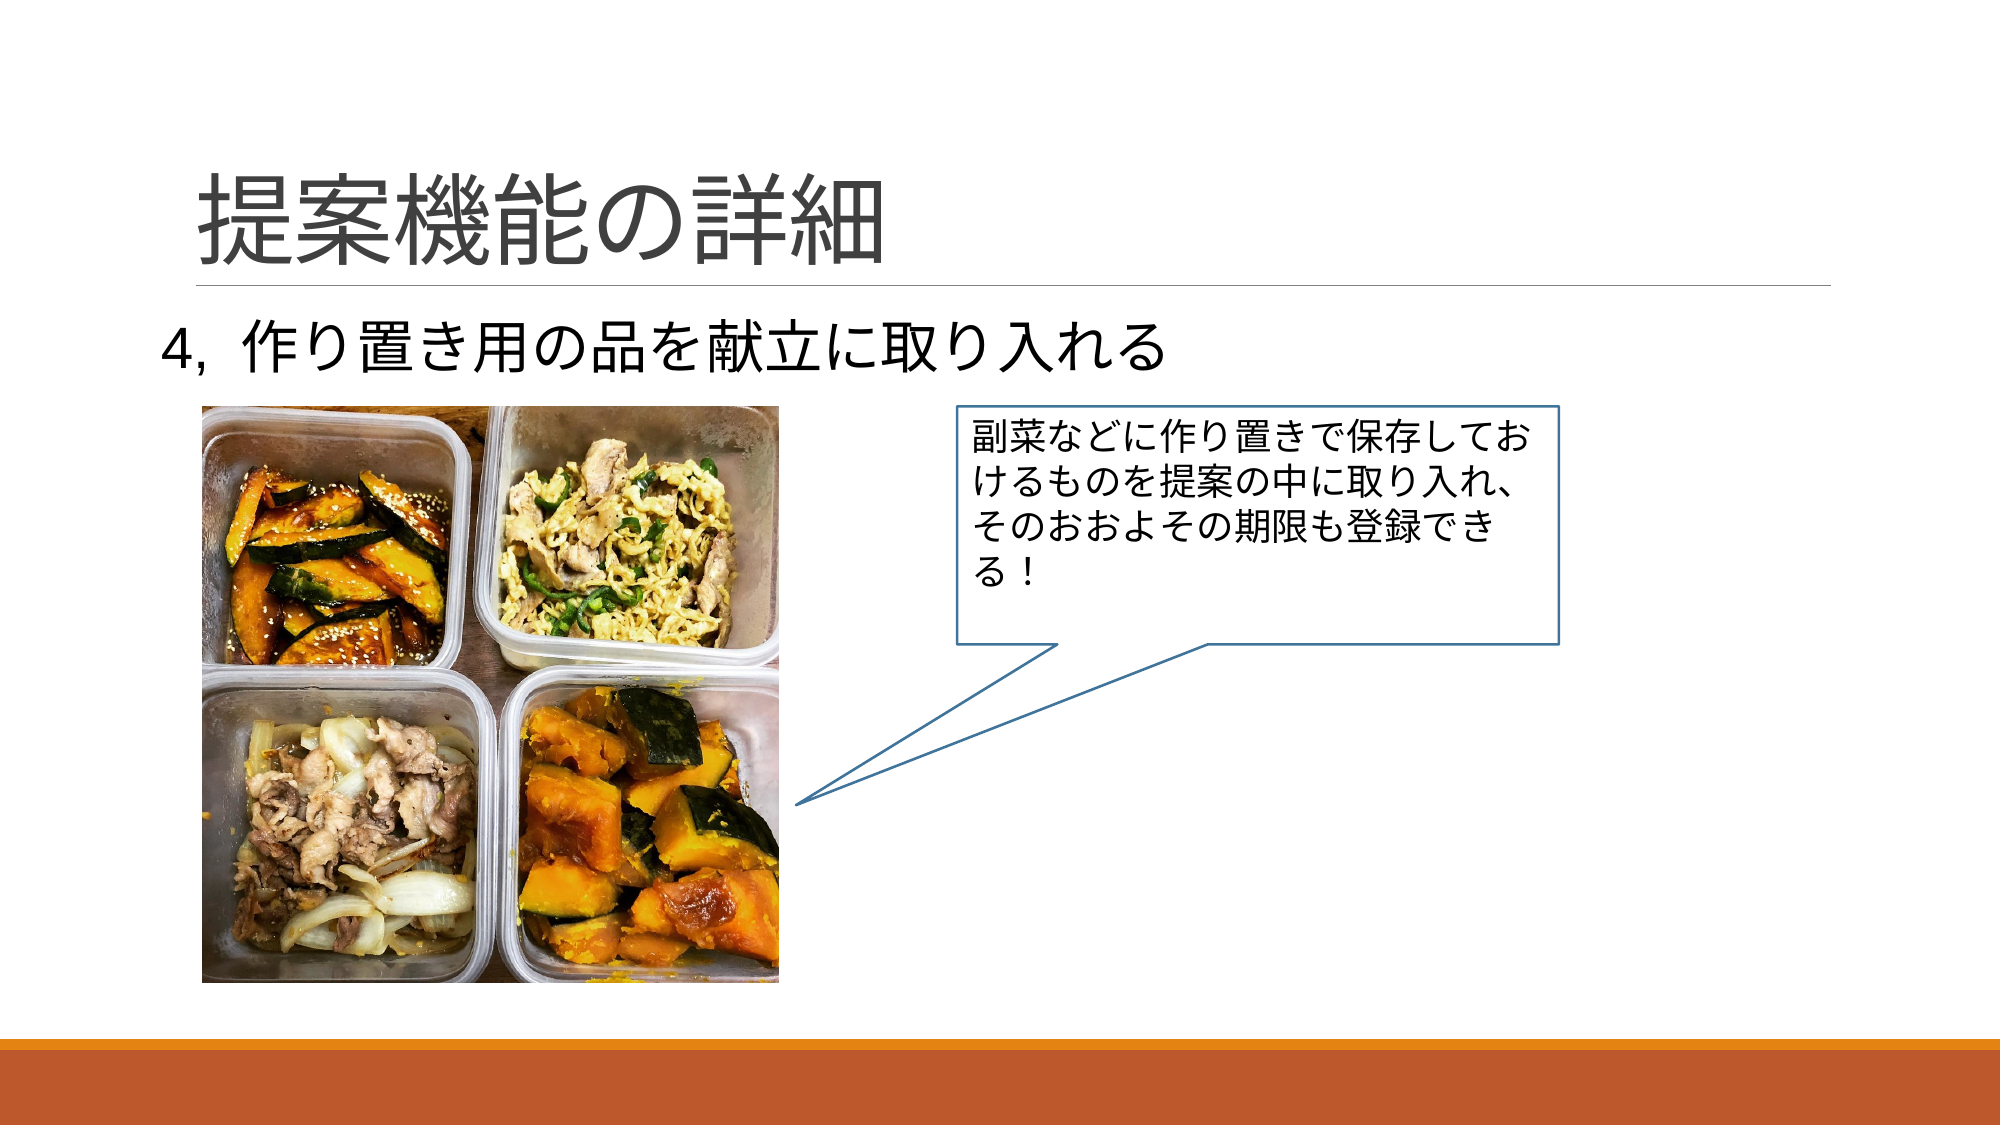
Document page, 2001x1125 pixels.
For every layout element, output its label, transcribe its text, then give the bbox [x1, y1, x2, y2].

text_box 4, 作り置き用の品を献立に取り入れる [146, 302, 1187, 388]
picture [201, 405, 779, 984]
title 提案機能の詳細 [180, 47, 1830, 285]
text_box 副菜などに作り置きで保存しておけるものを提案の中に取り入れ、 そのおおよその期限も登録できる！ [794, 405, 1561, 807]
